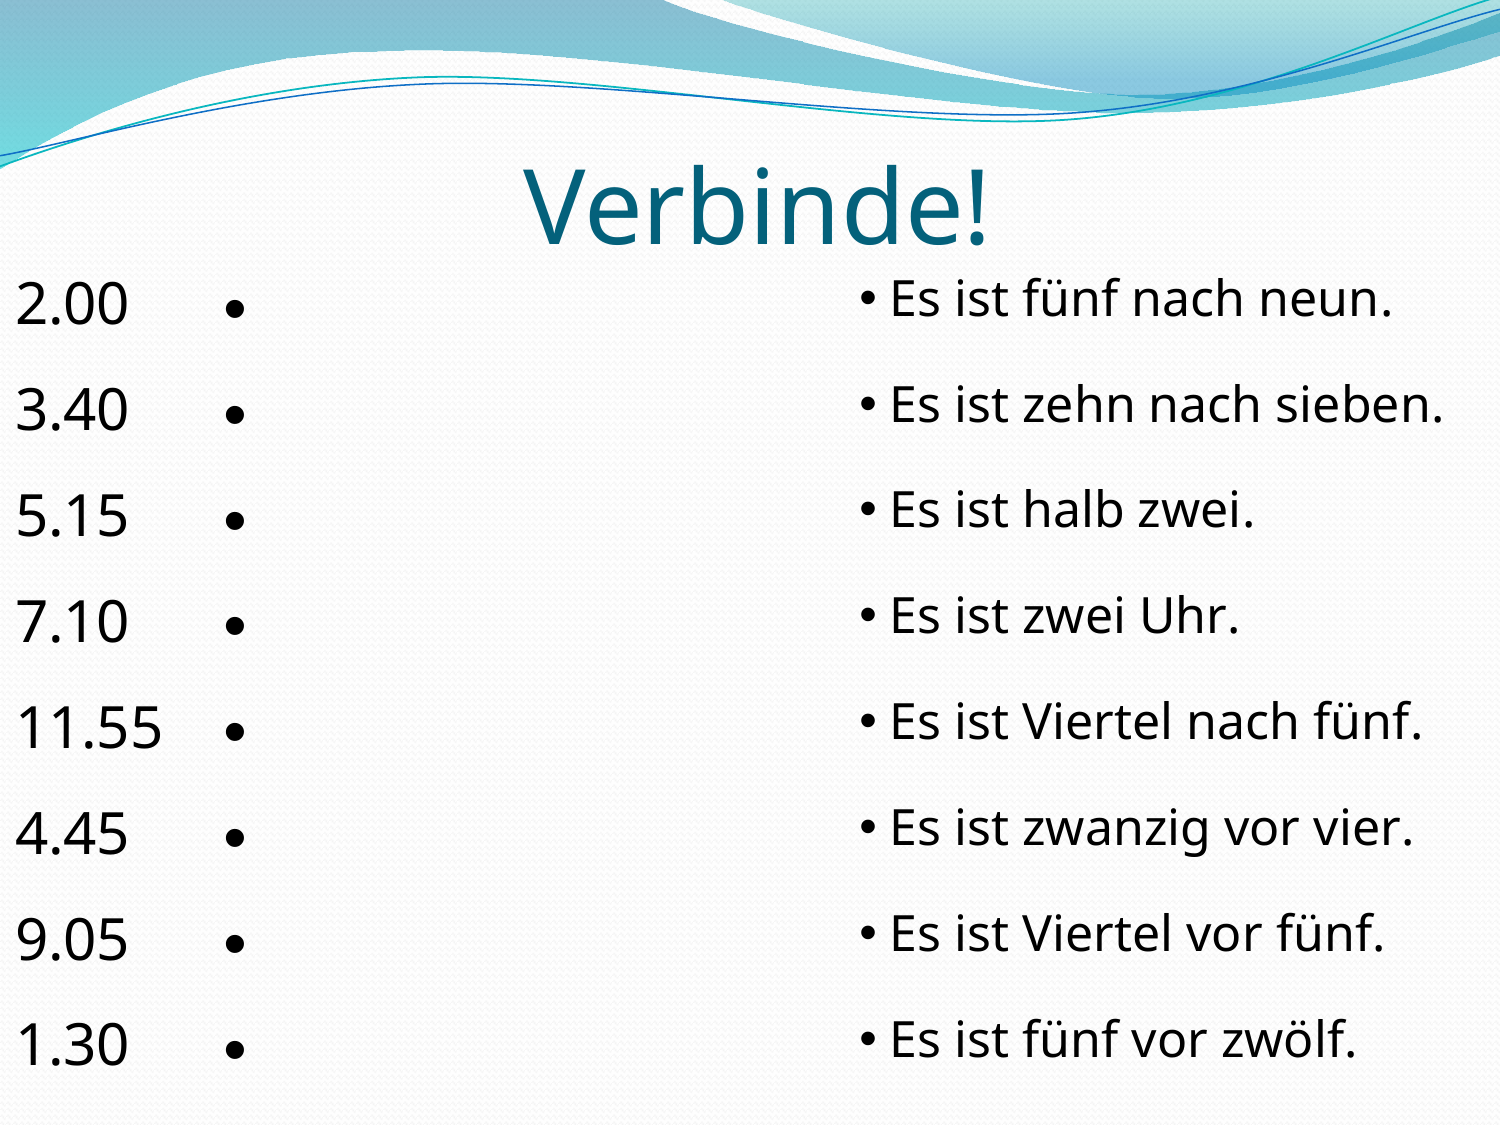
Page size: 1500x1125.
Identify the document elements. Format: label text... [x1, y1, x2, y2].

table_cell [208, 784, 844, 890]
table_cell 9.05 [0, 890, 208, 996]
table_cell [208, 467, 844, 573]
table_cell 5.15 [0, 467, 208, 573]
table_cell Es ist zehn nach sieben. [844, 361, 1500, 467]
table_header Es ist fünf nach neun. [844, 255, 1500, 361]
table_cell [208, 996, 844, 1102]
table_cell 1.30 [0, 996, 208, 1102]
table_cell Es ist fünf vor zwölf. [844, 996, 1500, 1102]
table_cell 4.45 [0, 784, 208, 890]
table_cell [208, 573, 844, 679]
table_cell 7.10 [0, 573, 208, 679]
table_cell Es ist zwei Uhr. [844, 573, 1500, 679]
table_cell [208, 679, 844, 784]
table_cell Es ist Viertel vor fünf. [844, 890, 1500, 996]
table_cell [208, 890, 844, 996]
title Verbinde! [76, 78, 1440, 255]
table_cell 3.40 [0, 361, 208, 467]
table_cell 11.55 [0, 679, 208, 784]
table_cell Es ist Viertel nach fünf. [844, 679, 1500, 784]
table_cell Es ist halb zwei. [844, 467, 1500, 573]
table_header [208, 255, 844, 361]
table_cell Es ist zwanzig vor vier. [844, 784, 1500, 890]
table_header 2.00 [0, 255, 208, 361]
table_cell [208, 361, 844, 467]
